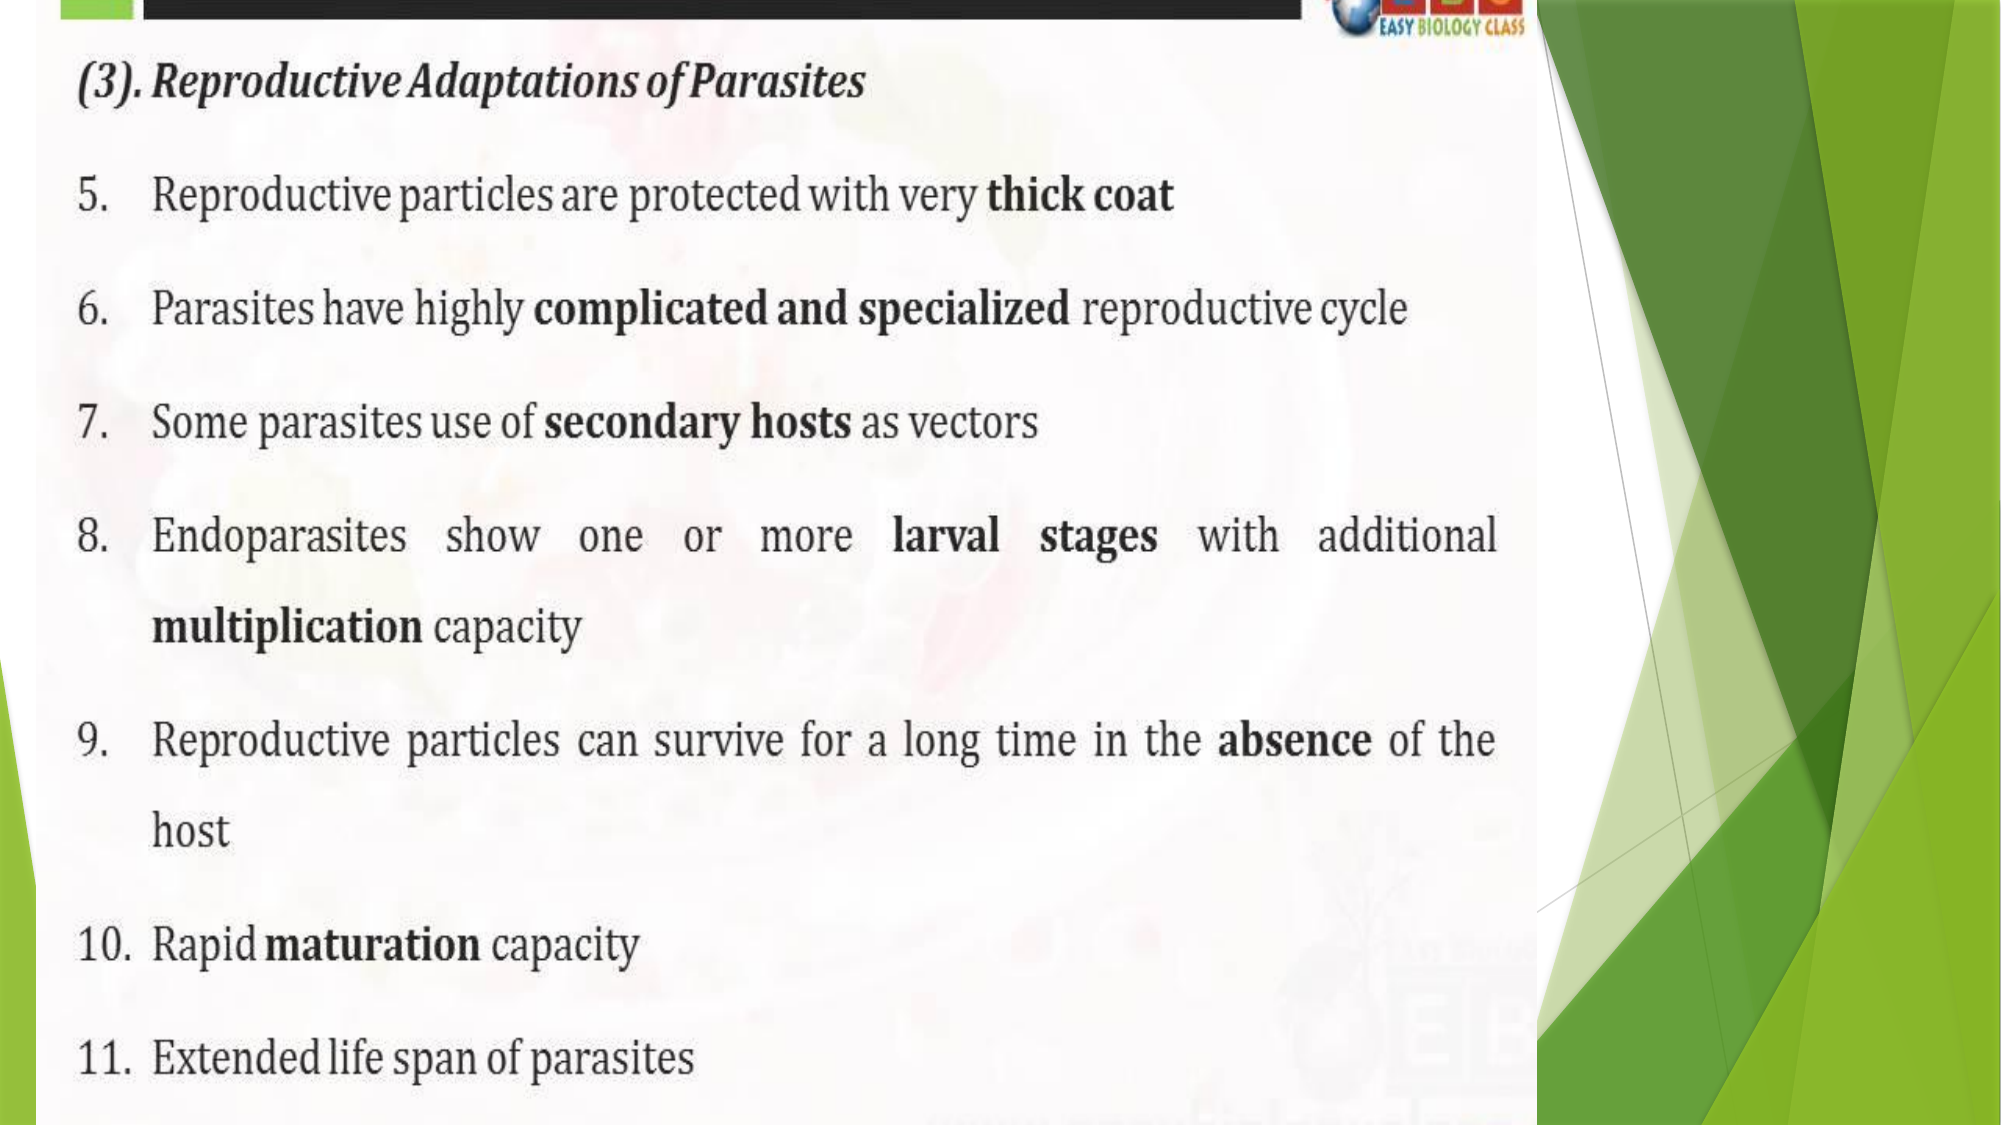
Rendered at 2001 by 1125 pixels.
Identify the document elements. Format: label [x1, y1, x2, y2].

picture [35, 0, 1537, 1125]
